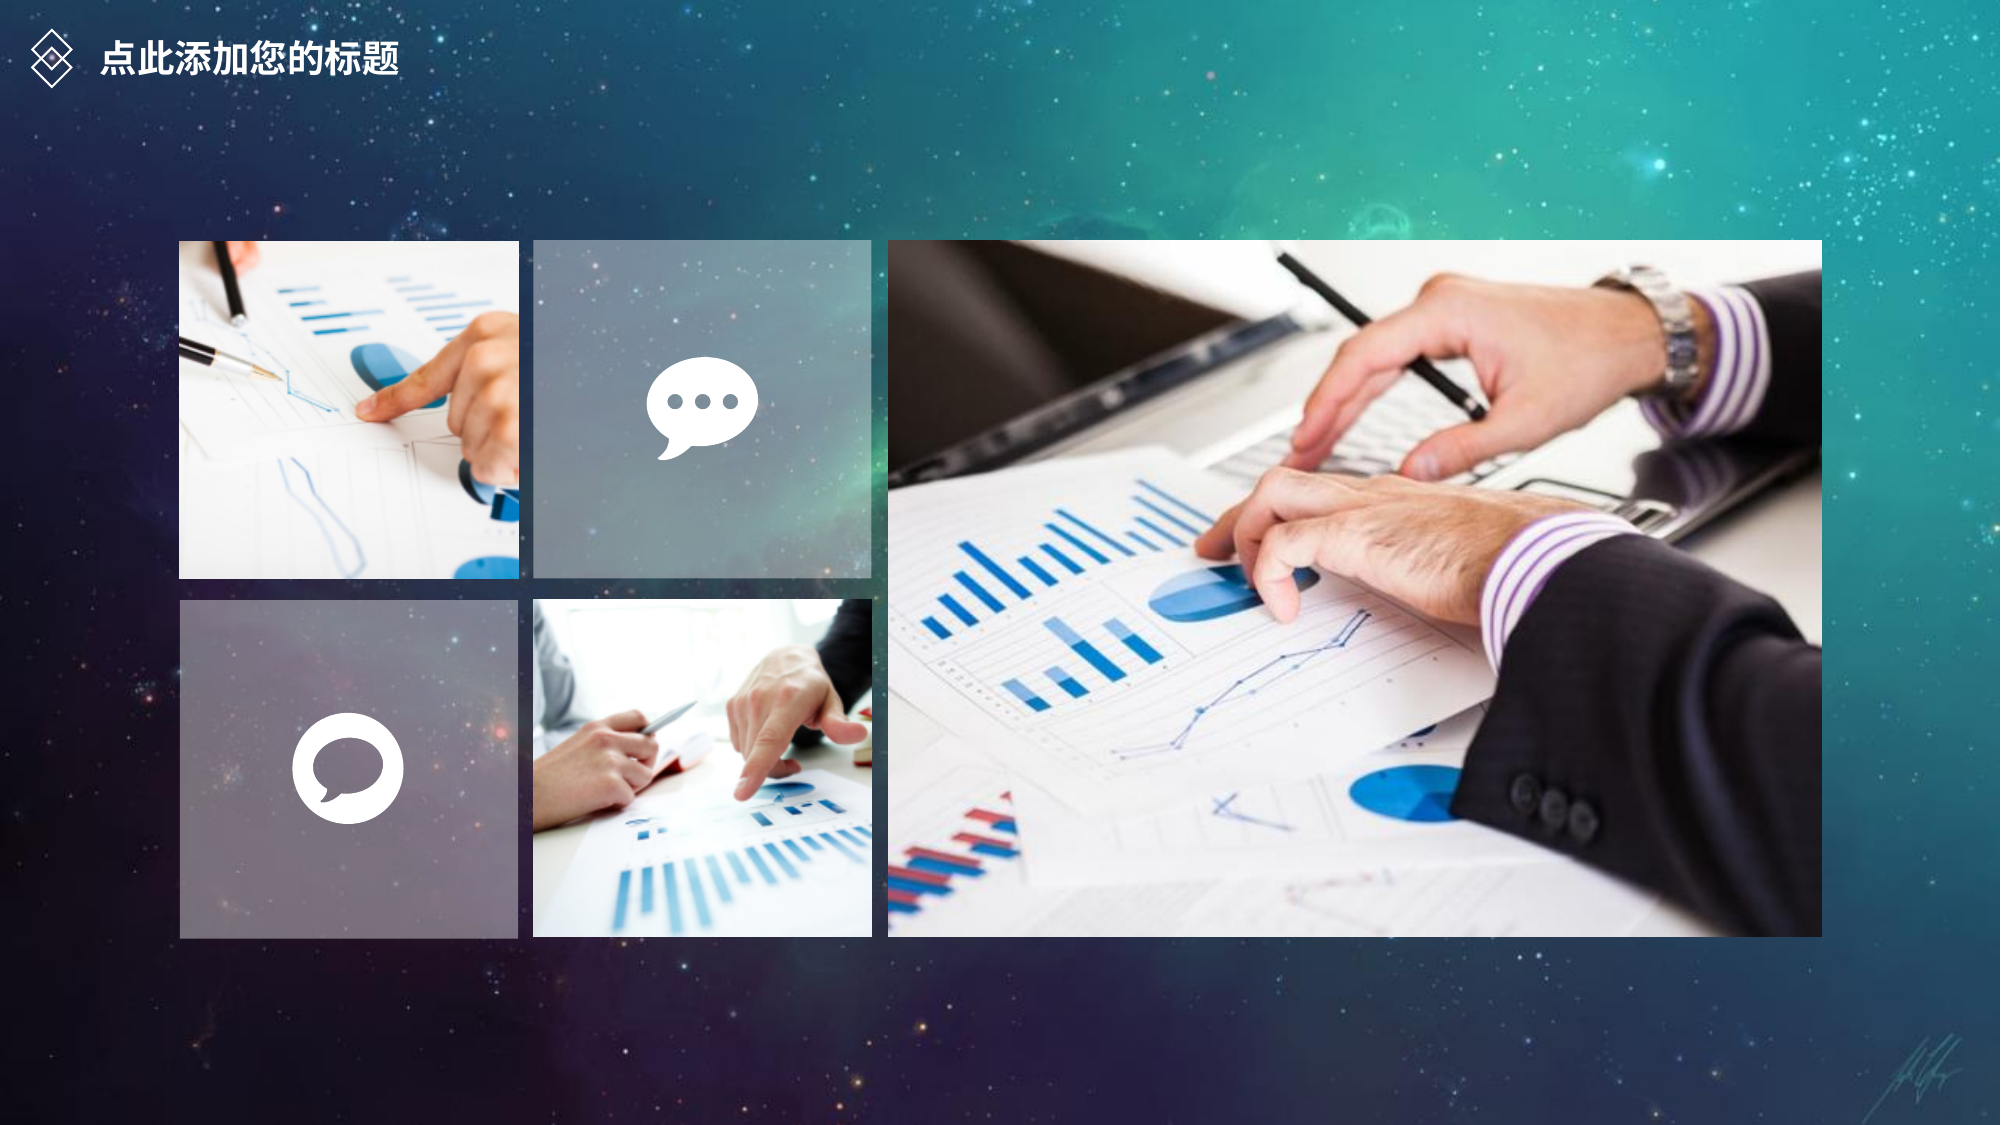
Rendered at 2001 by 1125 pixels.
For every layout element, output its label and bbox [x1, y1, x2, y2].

text_box [179, 599, 519, 939]
picture [0, 0, 2000, 1125]
text_box [533, 239, 872, 579]
text_box [32, 29, 72, 88]
